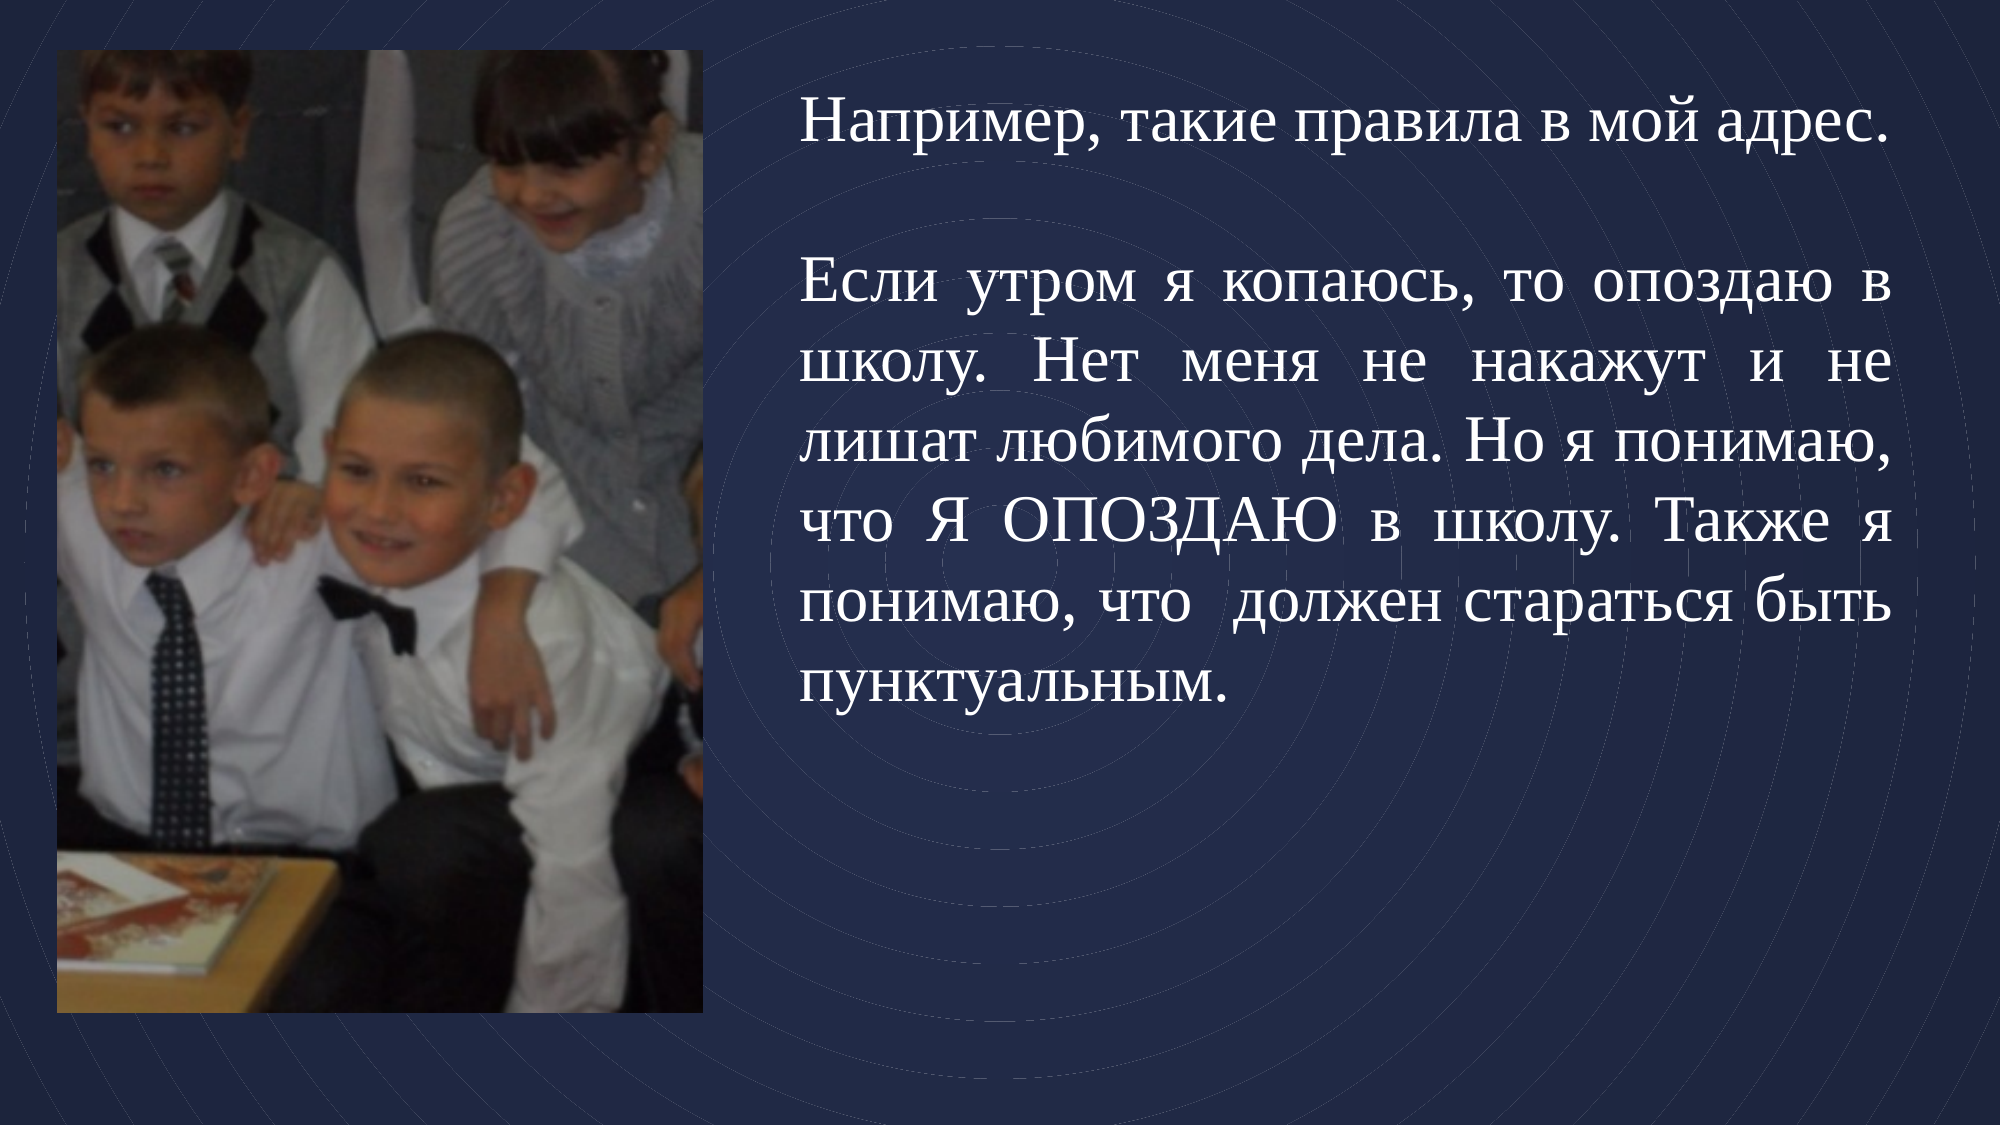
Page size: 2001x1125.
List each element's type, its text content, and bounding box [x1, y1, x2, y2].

picture [57, 50, 703, 1013]
text_box Например, такие правила в мой адрес. Если утром я копаюсь, то опоздаю в школу. Нет меня не накажут и не лишат любимого дела. Но я понимаю, что Я ОПОЗДАЮ в школу. Также я понимаю, что должен стараться быть пунктуальным. [784, 67, 1909, 723]
